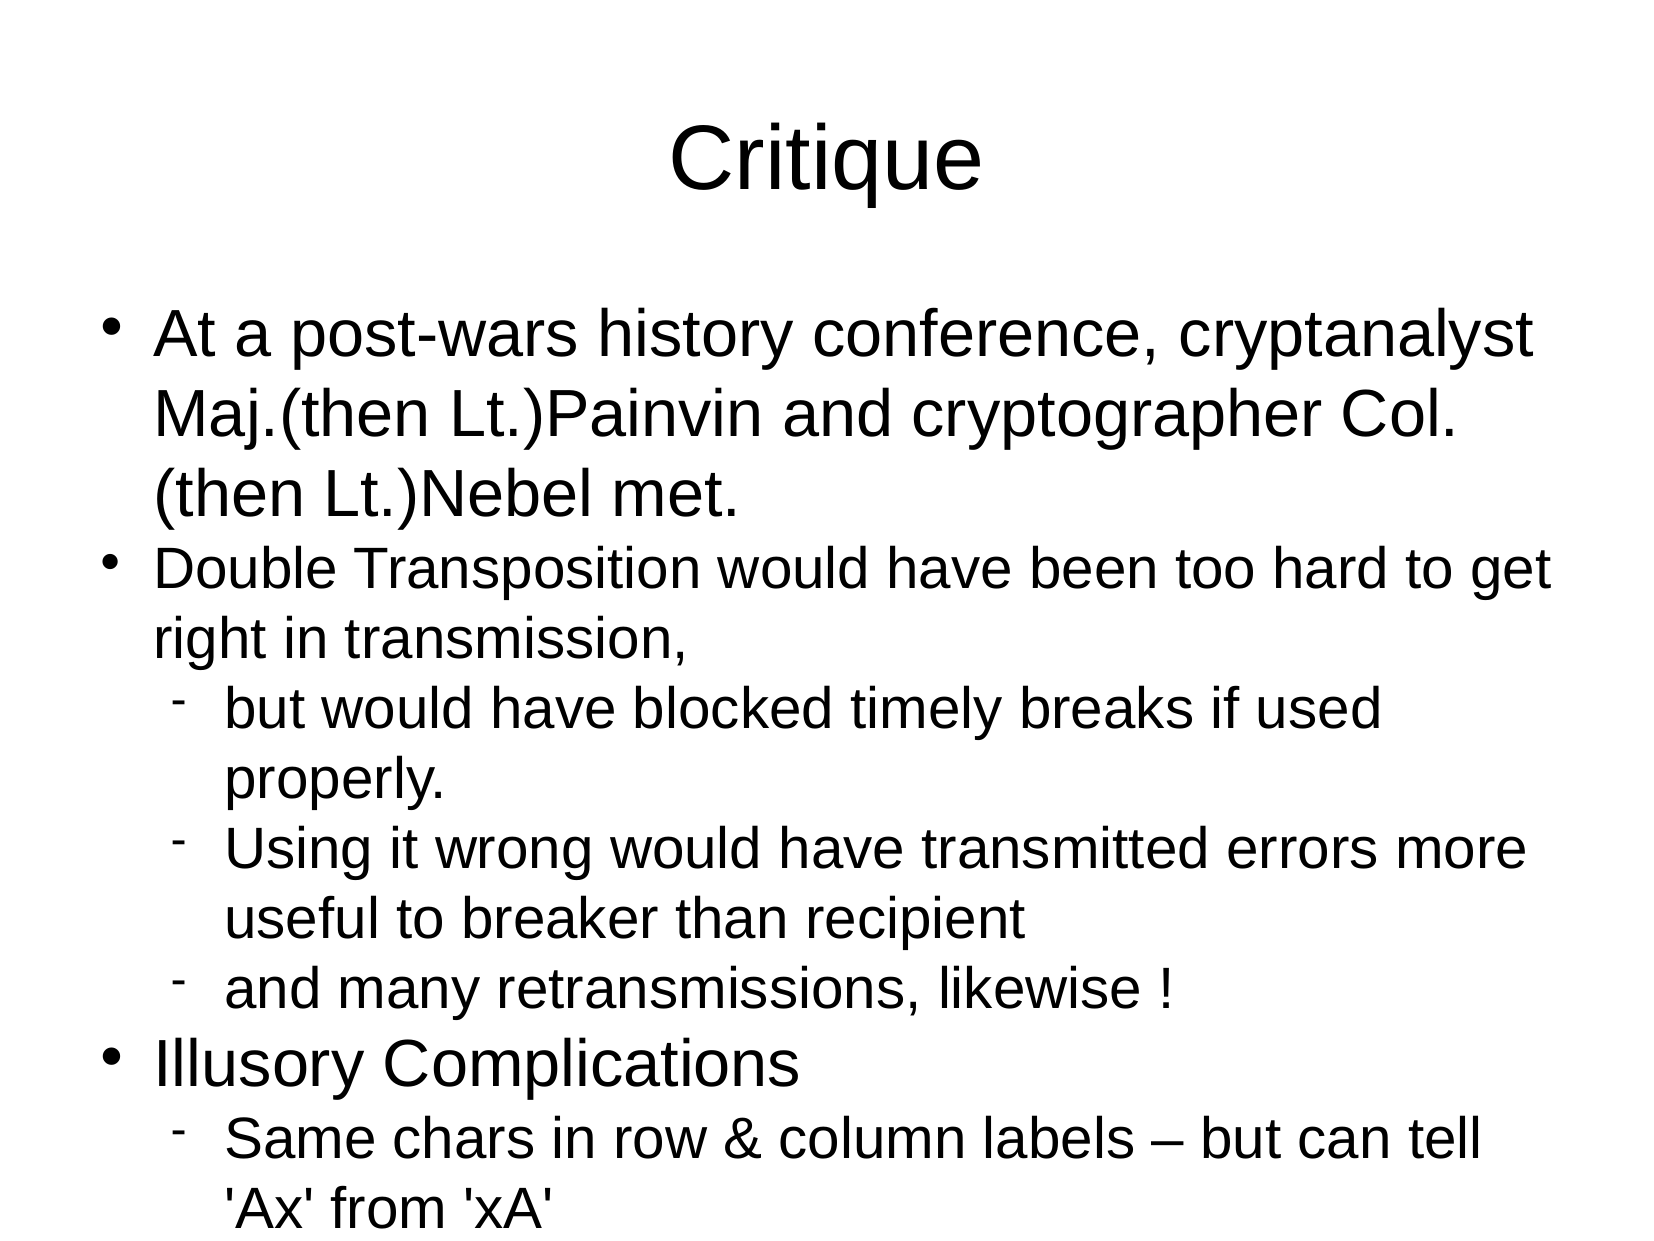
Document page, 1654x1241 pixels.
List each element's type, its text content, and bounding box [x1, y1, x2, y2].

text_box At a post-wars history conference, cryptanalyst Maj.(then Lt.)Painvin and cryptographer Col.(then Lt.)Nebel met. Double Transposition would have been too hard to get right in transmission, but would have blocked timely breaks if used properly. Using it wrong would have transmitted errors more useful to breaker than recipient and many retransmissions, likewise ! Illusory Complications Same chars in row & column labels – but can tell 'Ax' from 'xA' Lack of 'Russian copulation' (nor free re-wording) to hide stereotyped beginning flagged width and column size in common patterns Varying column lengths leaked by stereotype leaking patterns through transpostion Sorting into long / short columns reduced anagramming Fractionated letters actually makes frequency testing candidate column pairs more useful [82, 290, 1571, 1010]
text_box Critique [82, 49, 1571, 257]
